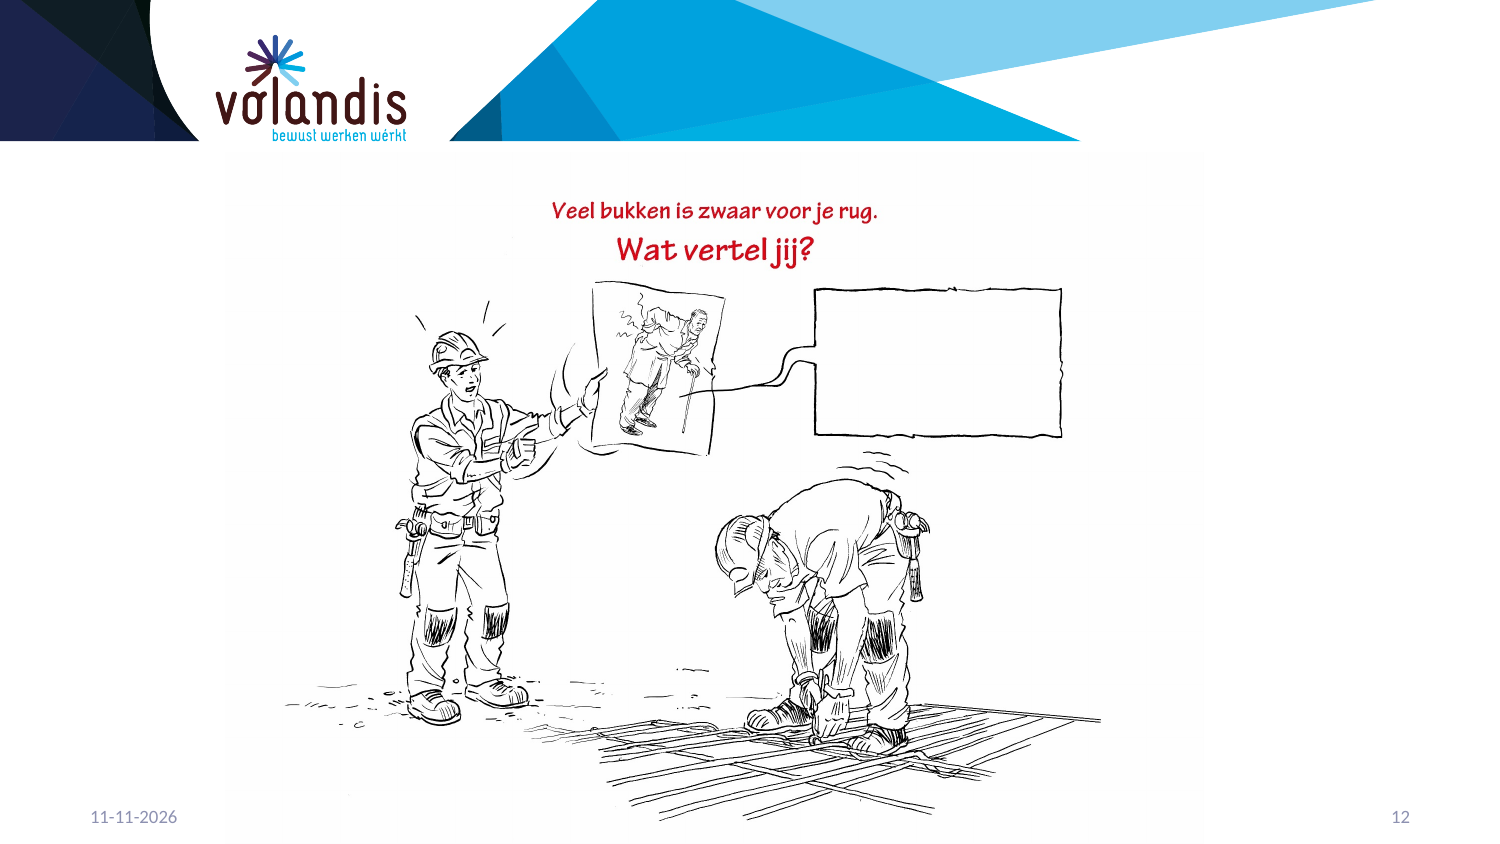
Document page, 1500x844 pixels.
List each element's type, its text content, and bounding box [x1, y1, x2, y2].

picture [0, 0, 1500, 844]
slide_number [75, 782, 220, 827]
slide_number 13 [1208, 782, 1425, 827]
